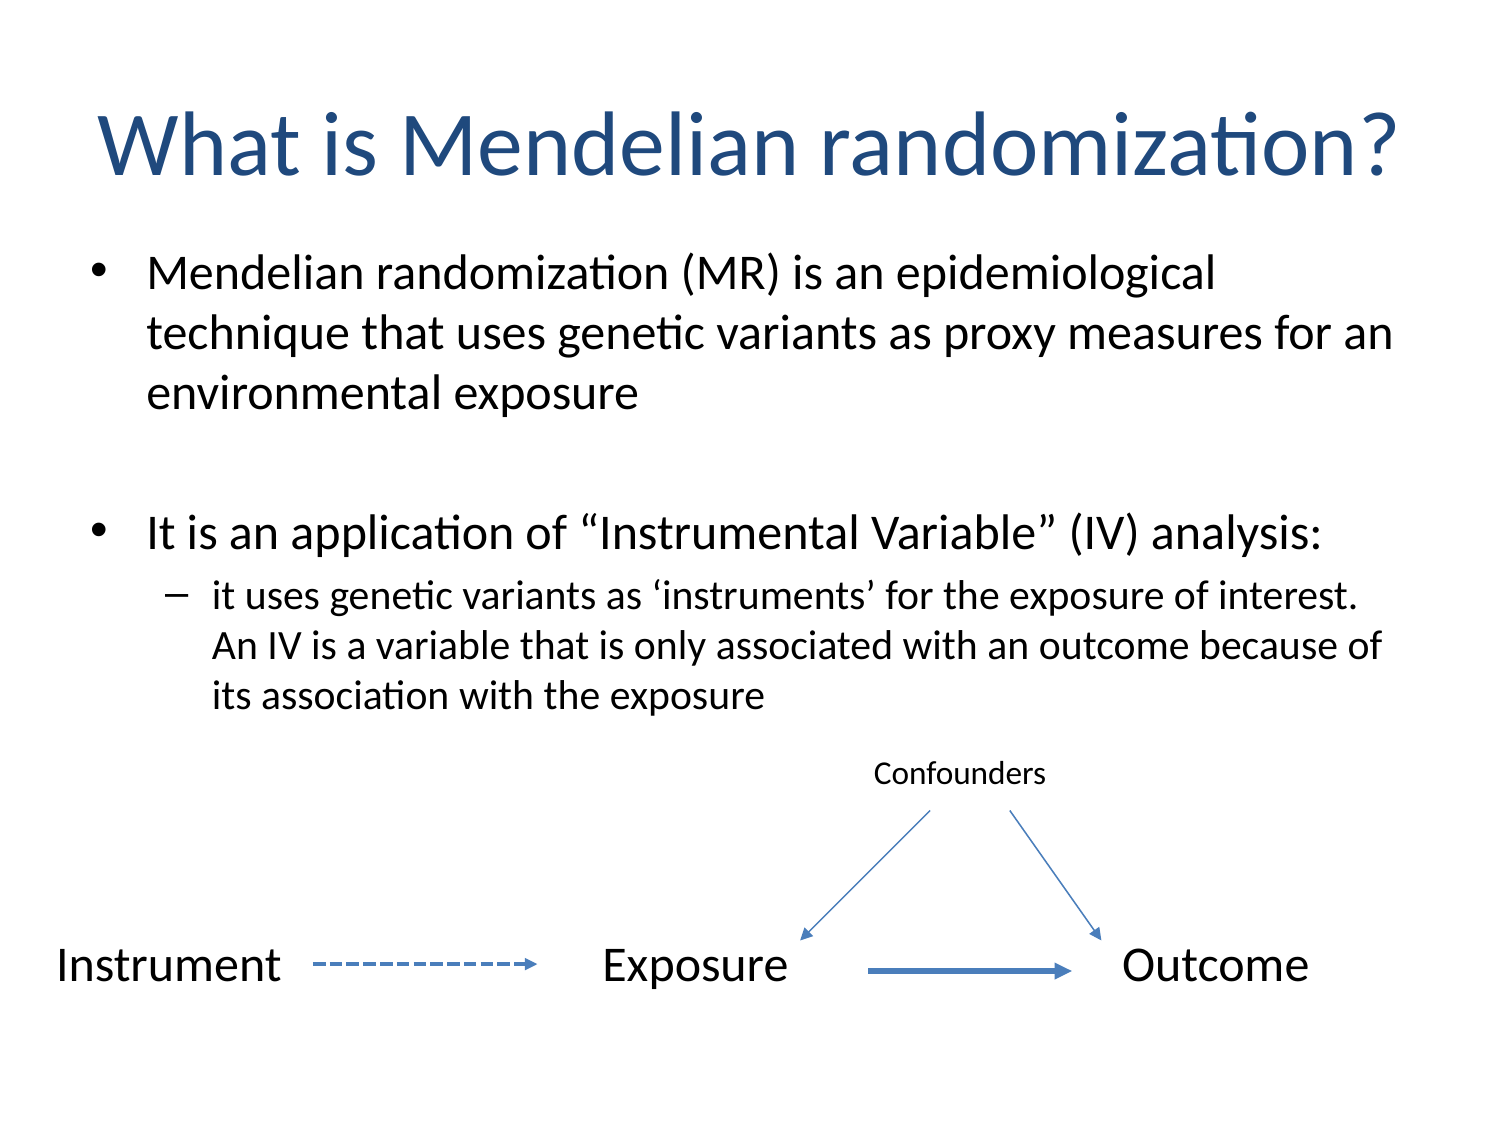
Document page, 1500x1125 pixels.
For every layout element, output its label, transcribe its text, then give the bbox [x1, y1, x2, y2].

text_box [1009, 810, 1102, 941]
text_box Exposure [587, 923, 845, 999]
text_box Outcome [1107, 923, 1424, 999]
text_box Instrument [41, 923, 308, 999]
list Mendelian randomization (MR) is an epidemiological technique that uses genetic variants as proxy measures for an environmental exposure It is an application of “Instrumental Variable” (IV) analysis: it uses genetic variants as ‘instruments’ for the exposure of interest. An IV is a variable that is only associated with an outcome because of its association with the exposure [75, 231, 1425, 1005]
text_box Confounders [859, 743, 1270, 799]
title What is Mendelian randomization? [75, 45, 1425, 231]
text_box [799, 810, 931, 941]
